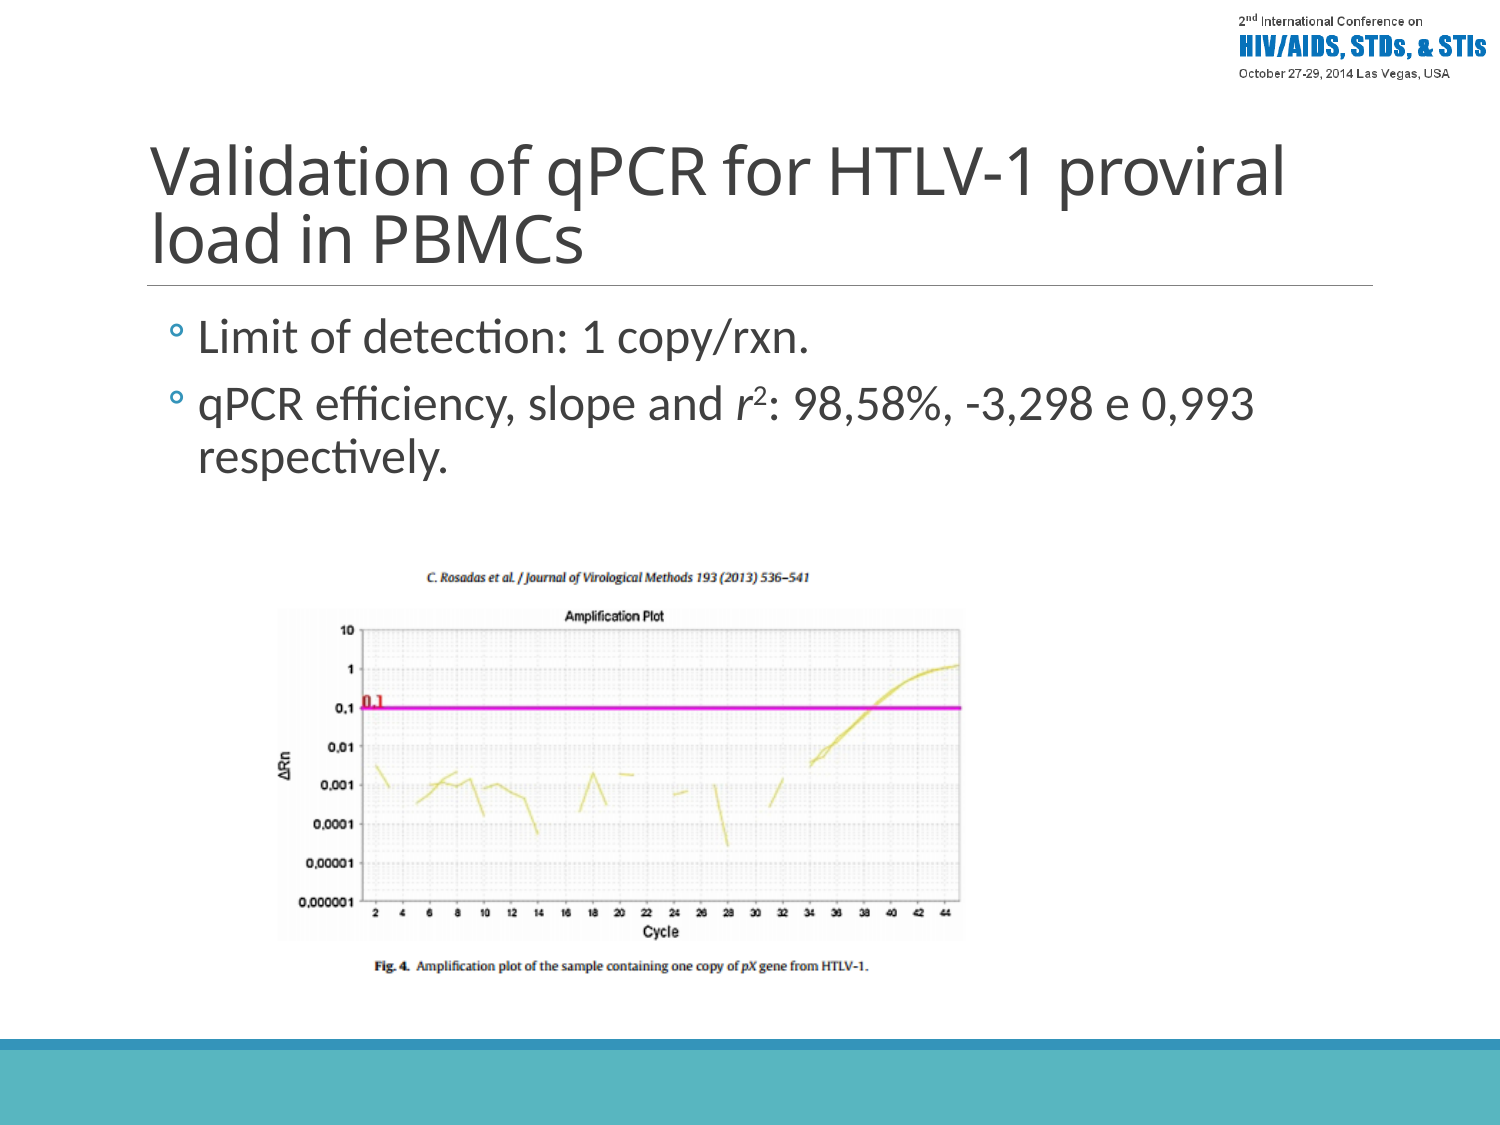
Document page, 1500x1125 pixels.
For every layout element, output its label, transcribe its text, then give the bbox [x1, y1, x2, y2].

picture [1234, 8, 1500, 85]
list Limit of detection: 1 copy/rxn. qPCR efficiency, slope and r2: 98,58%, -3,298 e 0,993 respectively. [135, 302, 1373, 963]
title Validation of qPCR for HTLV-1 proviral load in PBMCs [135, 47, 1373, 285]
picture [247, 560, 1142, 981]
